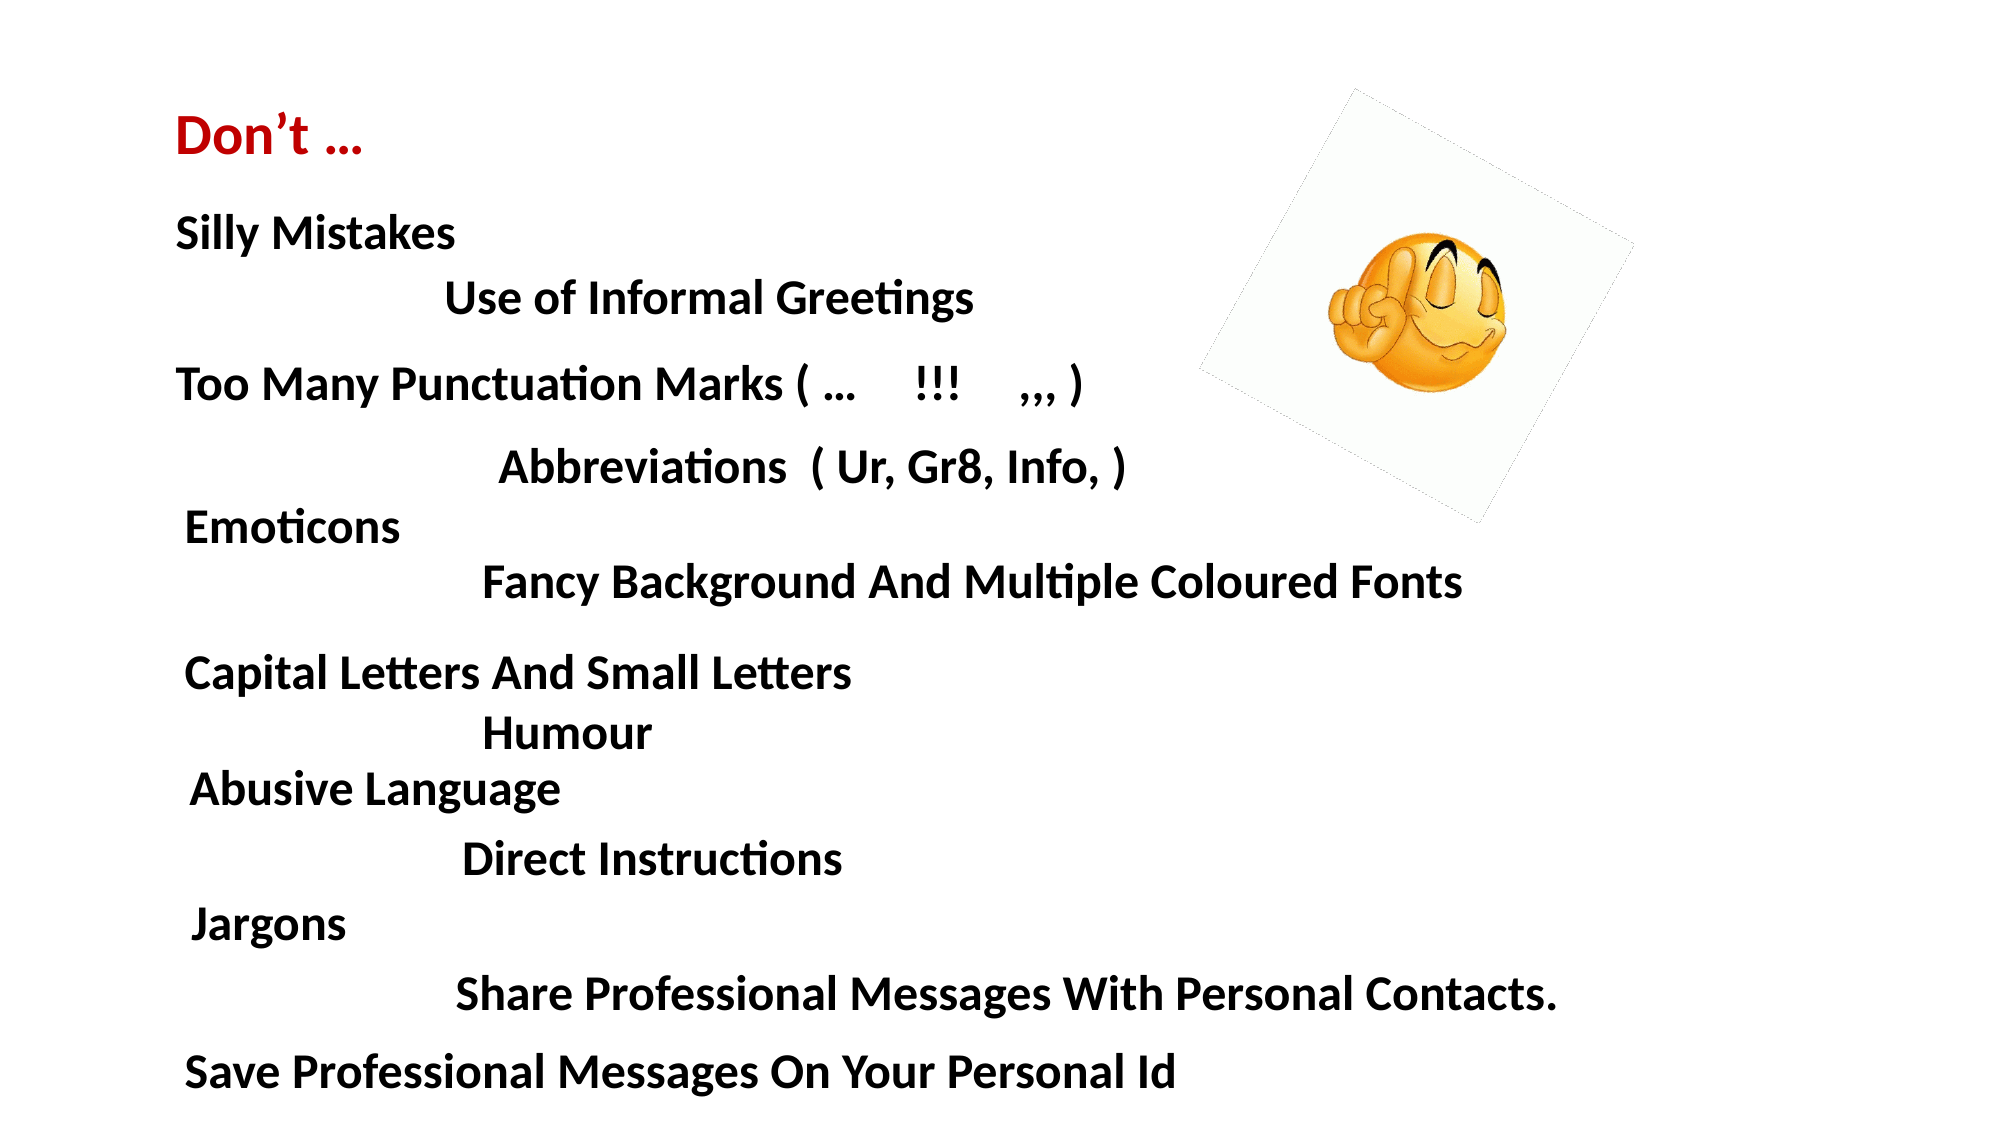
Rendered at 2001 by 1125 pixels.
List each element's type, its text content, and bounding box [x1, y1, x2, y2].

text_box Share Professional Messages With Personal Contacts. [429, 952, 1897, 1028]
text_box Abbreviations ( Ur, Gr8, Info, ) [483, 425, 1417, 501]
text_box Don’t … [160, 89, 677, 174]
text_box Silly Mistakes [160, 191, 807, 267]
text_box Emoticons [169, 486, 1048, 562]
text_box Capital Letters And Small Letters [169, 632, 941, 708]
text_box Use of Informal Greetings [429, 256, 1163, 332]
picture [1200, 89, 1634, 523]
text_box Jargons [176, 882, 857, 958]
text_box Direct Instructions [447, 818, 1048, 893]
text_box Too Many Punctuation Marks ( … !!! ,,, ) [160, 343, 1256, 418]
text_box Fancy Background And Multiple Coloured Fonts [467, 540, 1775, 616]
text_box Humour [467, 691, 1069, 767]
text_box Abusive Language [163, 748, 793, 823]
text_box Save Professional Messages On Your Personal Id [169, 1030, 1417, 1106]
